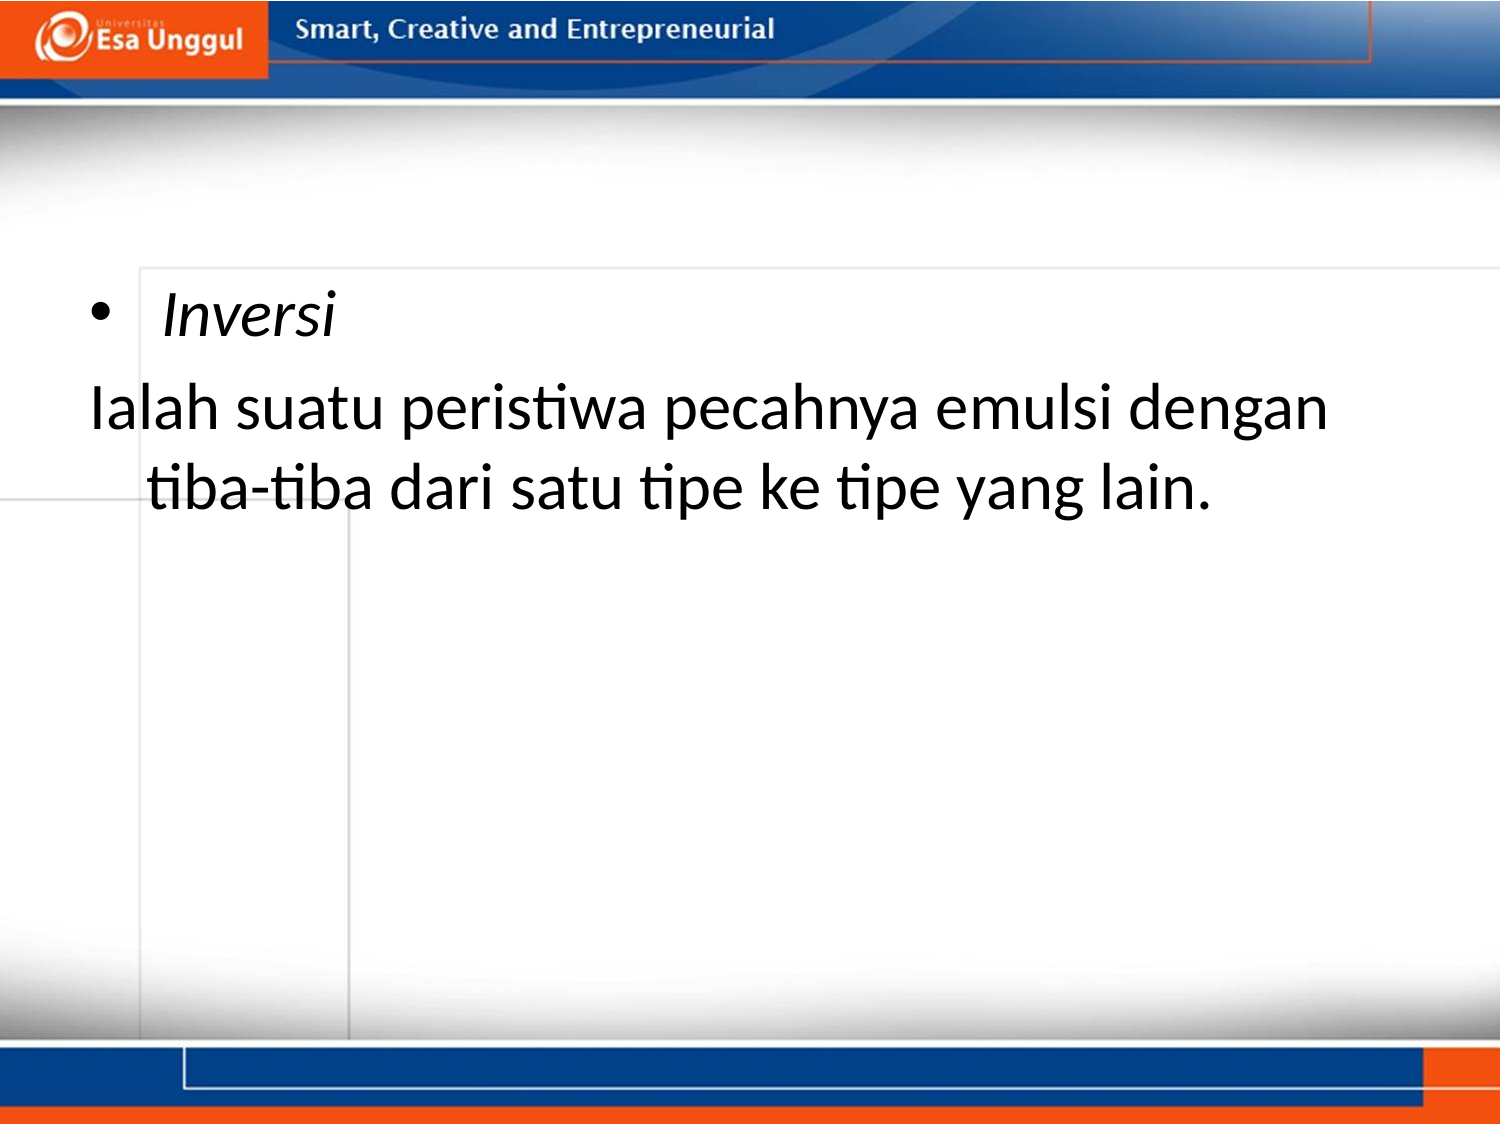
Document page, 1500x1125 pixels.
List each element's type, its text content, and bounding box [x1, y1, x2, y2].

picture [0, 1, 1500, 1124]
list Inversi Ialah suatu peristiwa pecahnya emulsi dengan tiba-tiba dari satu tipe ke tipe yang lain. [75, 262, 1425, 1005]
